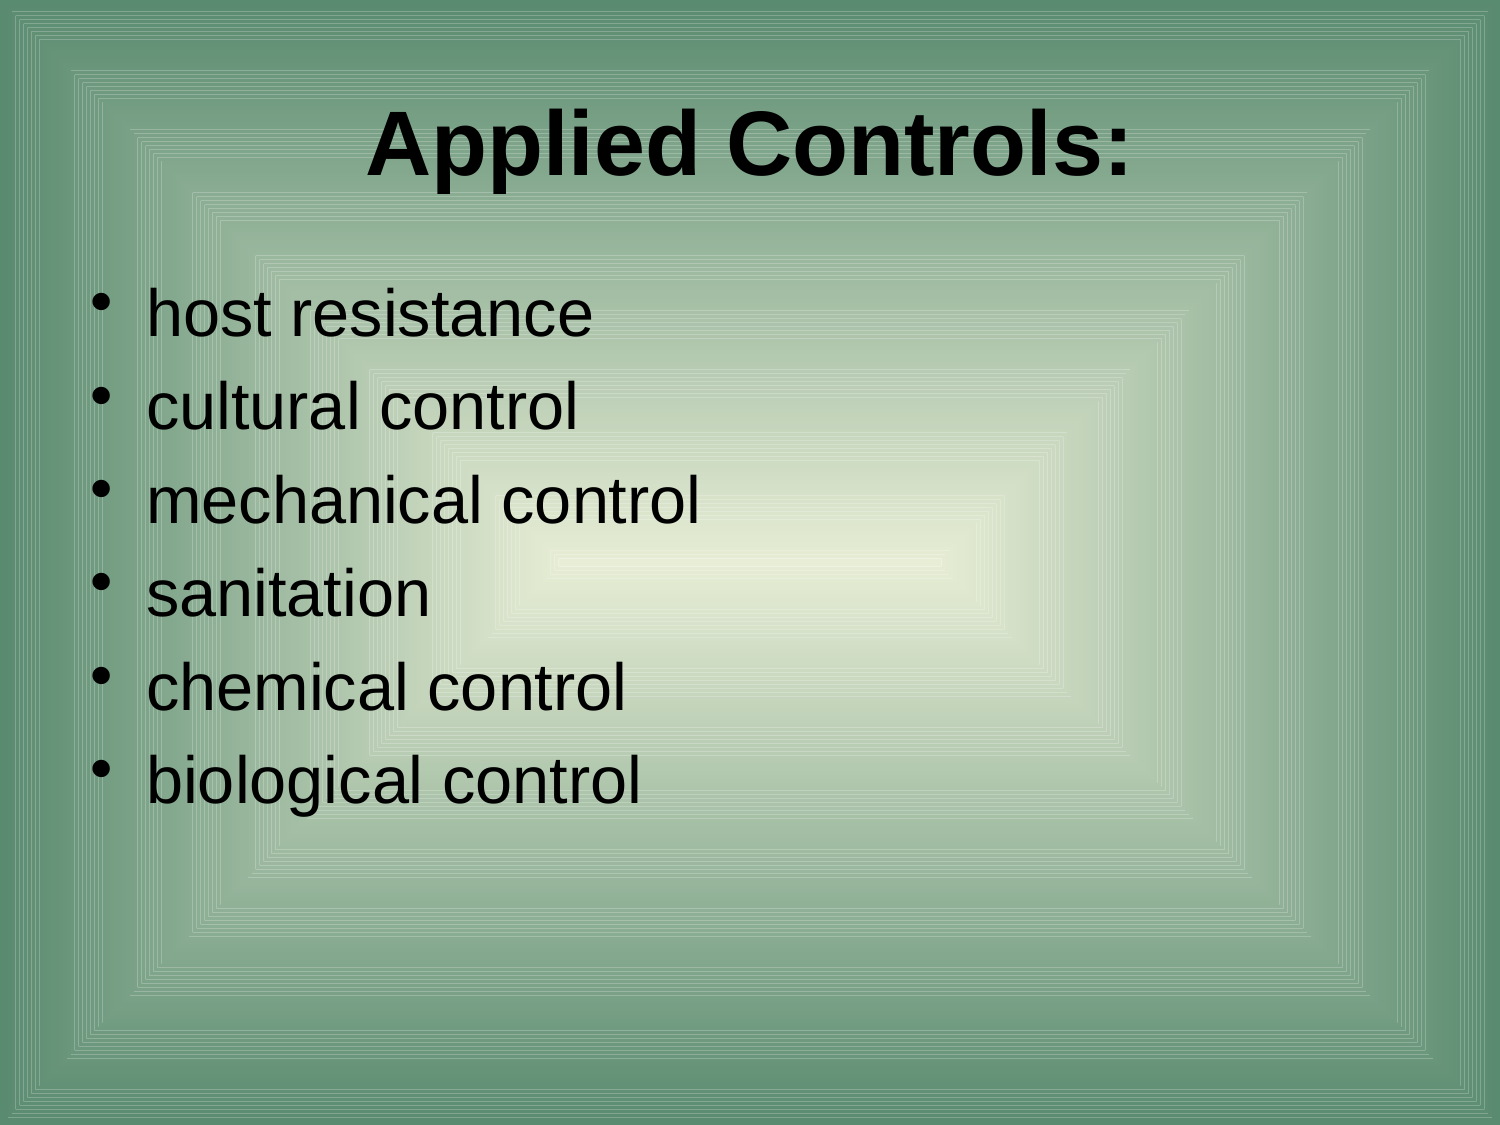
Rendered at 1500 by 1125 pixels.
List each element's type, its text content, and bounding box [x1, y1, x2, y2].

list host resistance cultural control mechanical control sanitation chemical control biological control [75, 262, 1425, 1005]
title Applied Controls: [75, 45, 1425, 233]
